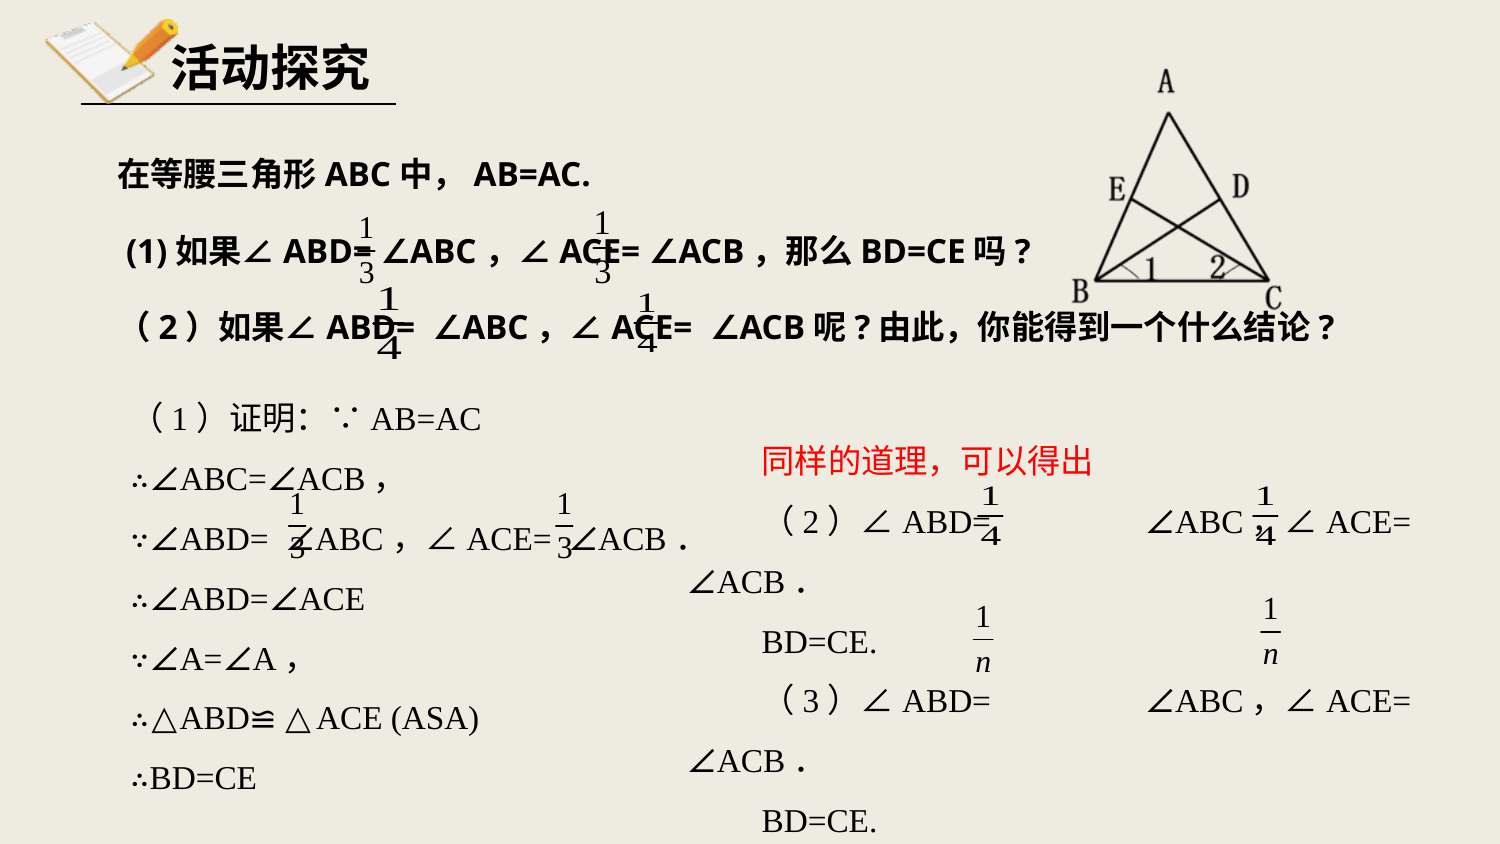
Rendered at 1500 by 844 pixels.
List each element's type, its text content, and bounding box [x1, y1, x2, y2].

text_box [45, 19, 397, 105]
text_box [283, 483, 313, 567]
text_box （1）证明：∵AB=AC ∴∠ABC=∠ACB， ∵∠ABD= ∠ABC，∠ACE= ∠ACB． ∴∠ABD=∠ACE ∵∠A=∠A， ∴△ABD≌△ACE (ASA) ∴BD=CE [40, 370, 725, 804]
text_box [550, 483, 580, 567]
picture [1049, 46, 1302, 336]
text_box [671, 412, 1463, 732]
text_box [102, 145, 1438, 367]
